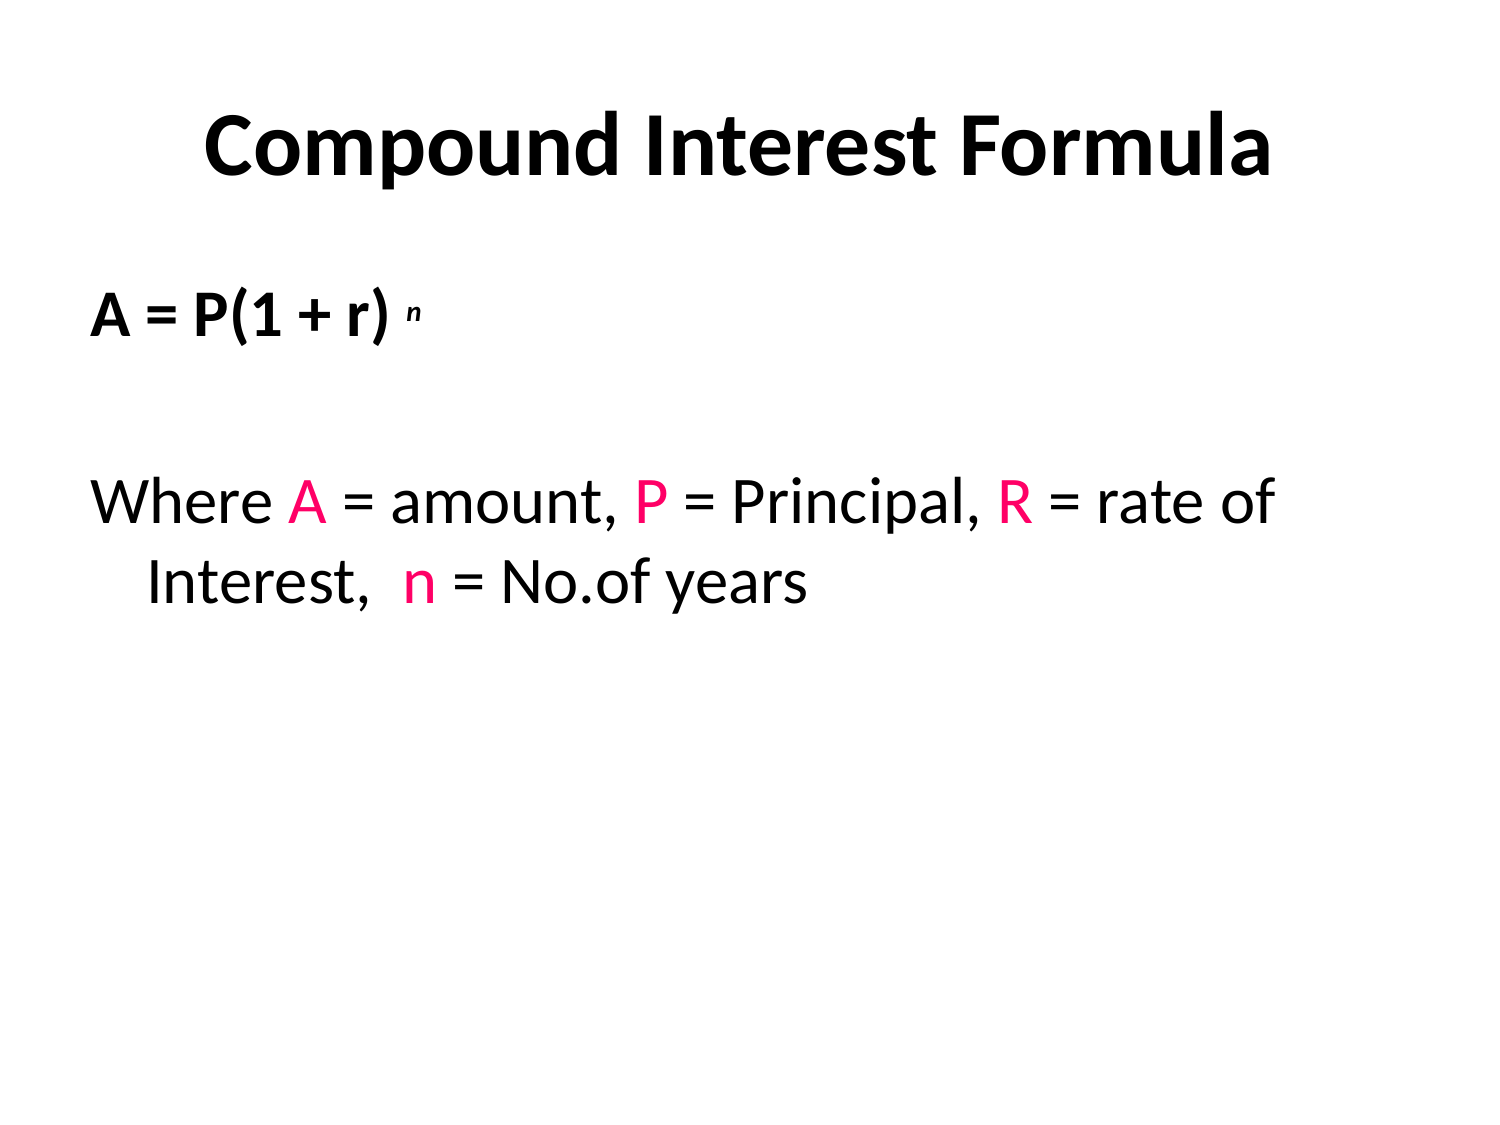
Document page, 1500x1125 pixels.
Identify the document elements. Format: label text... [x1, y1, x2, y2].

list A = P(1 + r) n Where A = amount, P = Principal, R = rate of Interest, n = No.of years [74, 262, 1426, 1006]
title Compound Interest Formula [74, 44, 1426, 233]
